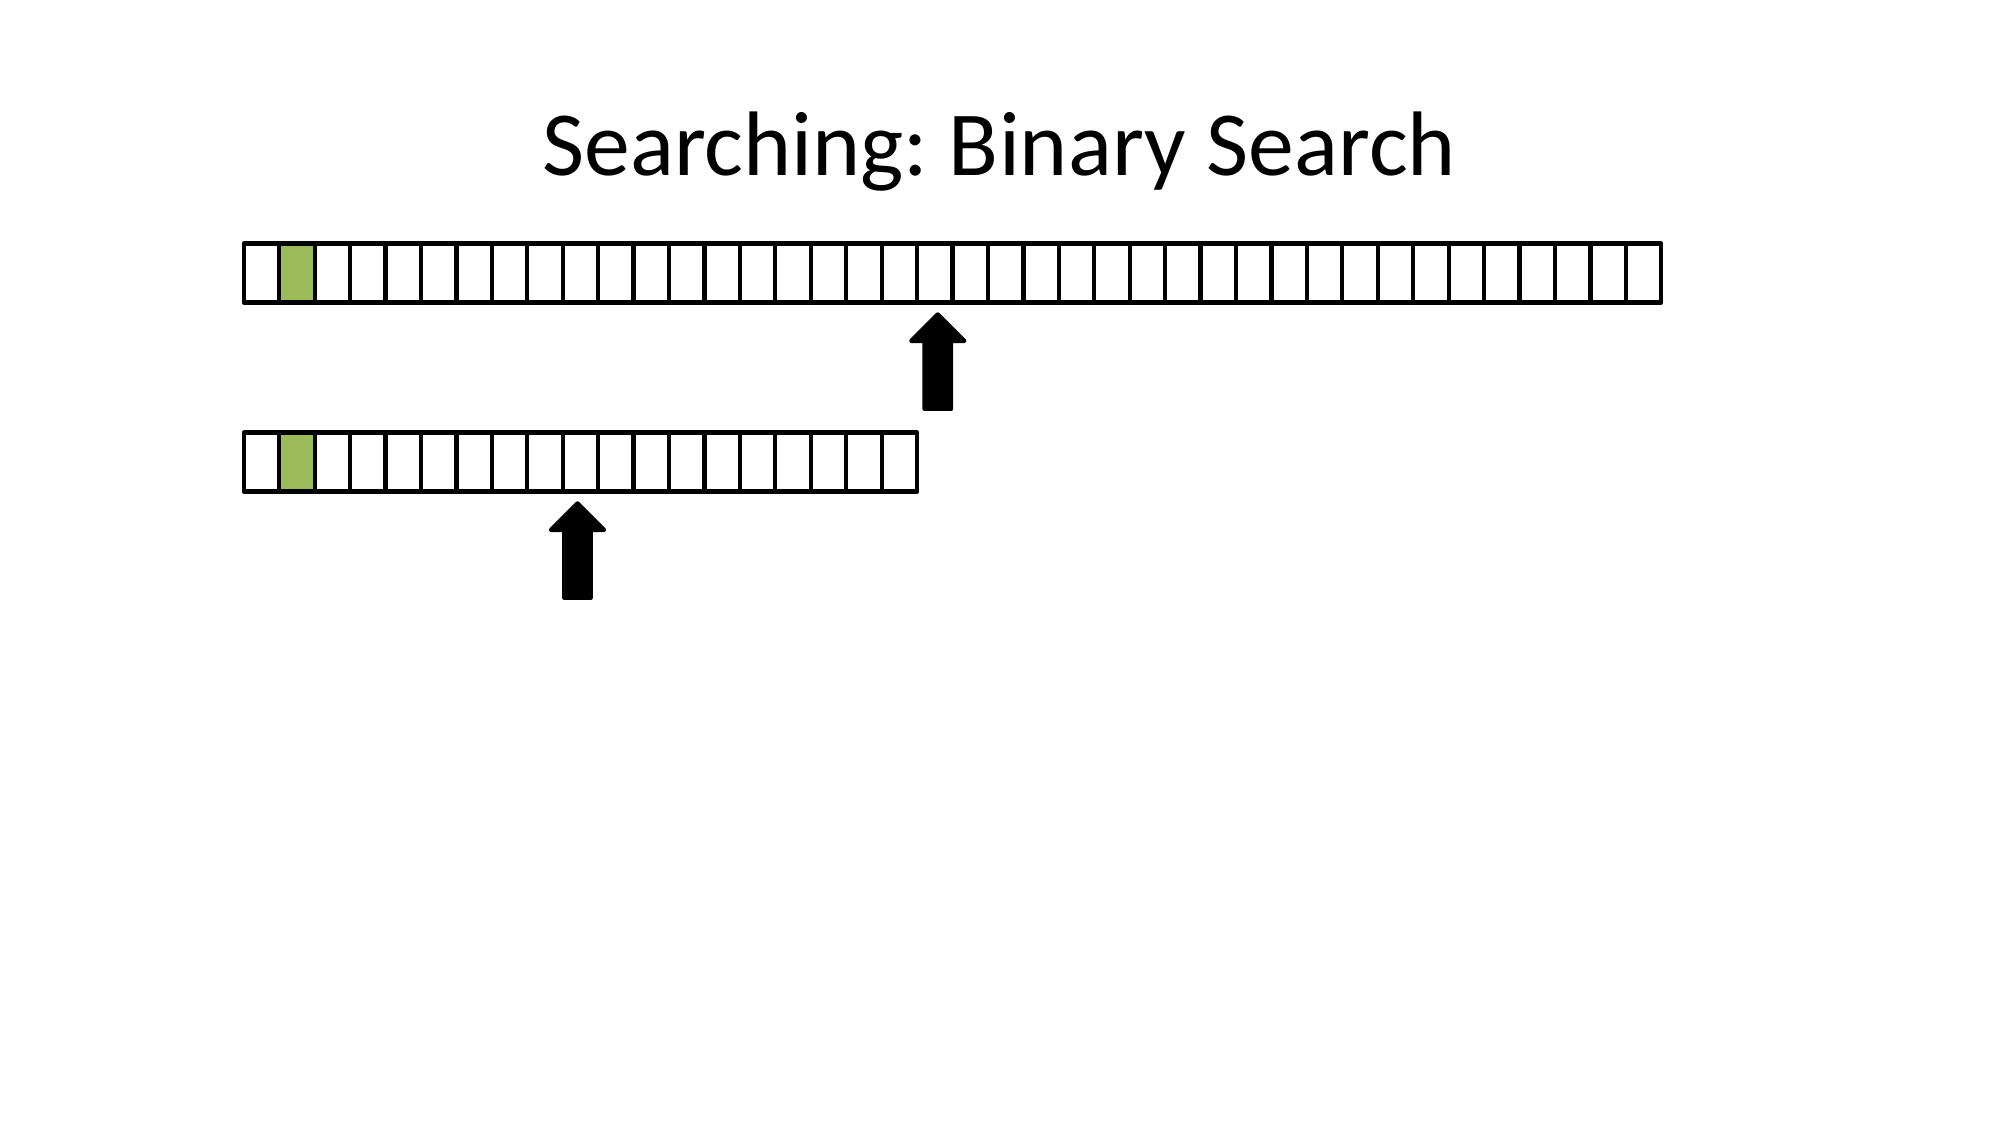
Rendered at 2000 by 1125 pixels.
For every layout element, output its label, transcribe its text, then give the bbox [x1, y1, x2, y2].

text_box [1305, 241, 1340, 305]
text_box [383, 430, 419, 494]
text_box [667, 430, 702, 494]
text_box [348, 430, 383, 494]
text_box [1057, 241, 1092, 305]
text_box [1624, 241, 1663, 305]
text_box [490, 241, 525, 305]
text_box [909, 312, 967, 411]
text_box [242, 430, 277, 494]
text_box [561, 430, 596, 494]
text_box [419, 430, 454, 494]
text_box [313, 241, 348, 305]
text_box [561, 241, 596, 305]
text_box [809, 430, 844, 494]
text_box [313, 430, 348, 494]
text_box [1128, 241, 1163, 305]
text_box [1482, 241, 1517, 305]
text_box [1411, 241, 1447, 305]
text_box [1269, 241, 1305, 305]
text_box [548, 501, 607, 600]
text_box [702, 241, 738, 305]
text_box [242, 241, 277, 305]
text_box [1163, 241, 1199, 305]
text_box [277, 430, 313, 494]
text_box [773, 241, 809, 305]
text_box [1447, 241, 1482, 305]
title Searching: Binary Search [99, 45, 1900, 233]
text_box [844, 241, 880, 305]
text_box [1376, 241, 1411, 305]
text_box [667, 241, 702, 305]
text_box [1340, 241, 1376, 305]
text_box [880, 241, 915, 305]
text_box [1588, 241, 1624, 305]
text_box [454, 430, 490, 494]
text_box [880, 430, 919, 494]
text_box [915, 241, 950, 305]
text_box [1517, 241, 1553, 305]
text_box [525, 241, 561, 305]
text_box [702, 430, 738, 494]
text_box [1092, 241, 1128, 305]
text_box [950, 241, 986, 305]
text_box [738, 241, 773, 305]
text_box [632, 430, 667, 494]
text_box [1234, 241, 1269, 305]
text_box [773, 430, 809, 494]
text_box [596, 241, 632, 305]
text_box [632, 241, 667, 305]
text_box [419, 241, 454, 305]
text_box [1553, 241, 1588, 305]
text_box [1199, 241, 1234, 305]
text_box [596, 430, 632, 494]
text_box [277, 241, 313, 305]
text_box [844, 430, 880, 494]
text_box [809, 241, 844, 305]
text_box [348, 241, 383, 305]
text_box [1021, 241, 1057, 305]
text_box [383, 241, 419, 305]
text_box [454, 241, 490, 305]
text_box [525, 430, 561, 494]
text_box [490, 430, 525, 494]
text_box [738, 430, 773, 494]
text_box [986, 241, 1021, 305]
